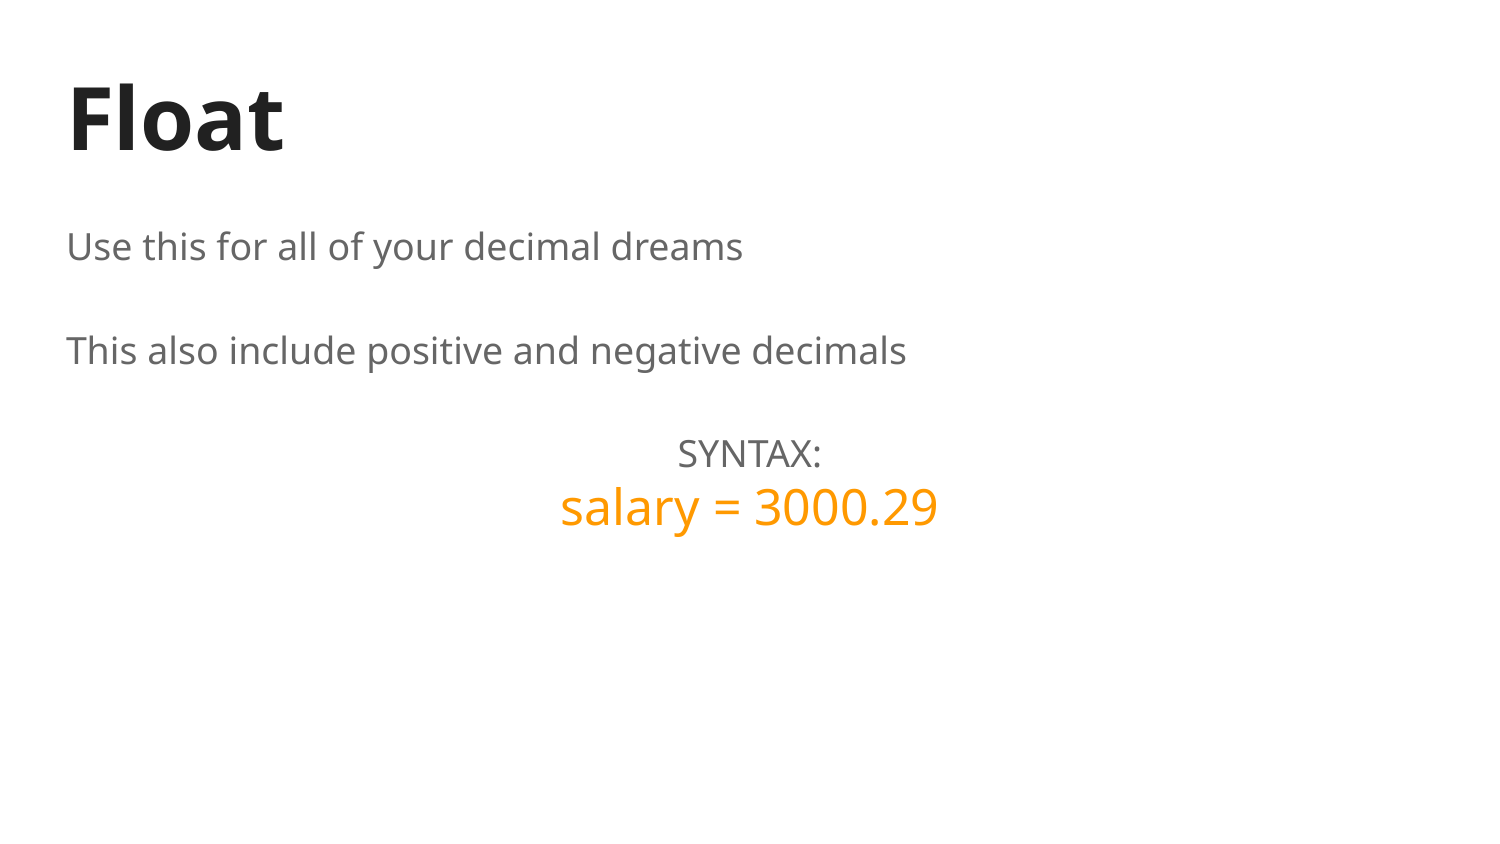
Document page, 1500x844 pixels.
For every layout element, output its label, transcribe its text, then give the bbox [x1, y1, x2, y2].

title Float [51, 48, 1449, 180]
list Use this for all of your decimal dreams This also include positive and negative decimals SYNTAX: salary = 3000.29 [51, 201, 1449, 750]
